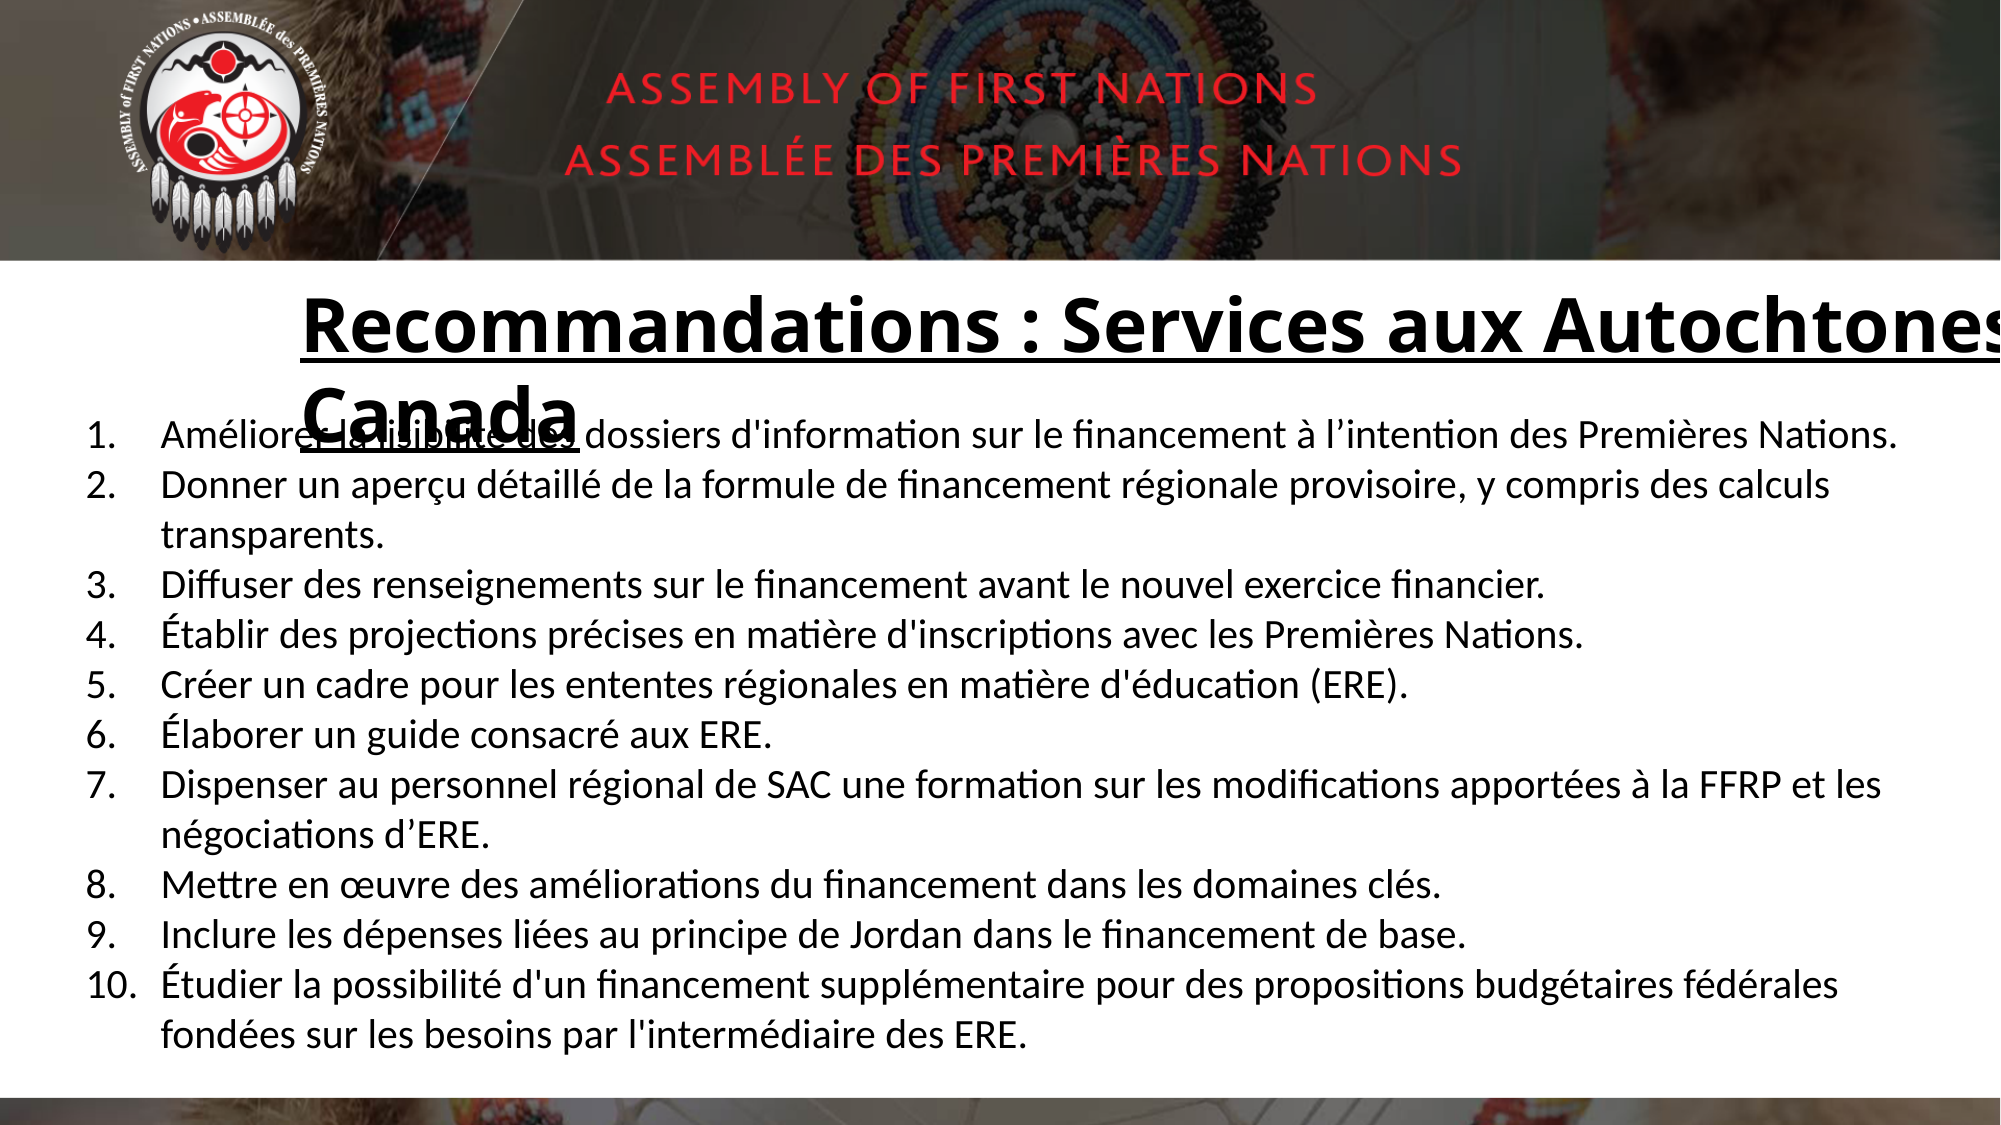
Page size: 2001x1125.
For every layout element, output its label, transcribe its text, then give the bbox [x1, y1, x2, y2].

text_box Améliorer la lisibilité des dossiers d'information sur le financement à l’intention des Premières Nations. Donner un aperçu détaillé de la formule de financement régionale provisoire, y compris des calculs transparents. Diffuser des renseignements sur le financement avant le nouvel exercice financier. Établir des projections précises en matière d'inscriptions avec les Premières Nations. Créer un cadre pour les ententes régionales en matière d'éducation (ERE). Élaborer un guide consacré aux ERE. Dispenser au personnel régional de SAC une formation sur les modifications apportées à la FFRP et les négociations d’ERE. Mettre en œuvre des améliorations du financement dans les domaines clés. Inclure les dépenses liées au principe de Jordan dans le financement de base. Étudier la possibilité d'un financement supplémentaire pour des propositions budgétaires fédérales fondées sur les besoins par l'intermédiaire des ERE. [70, 398, 1971, 1114]
picture [0, 0, 2001, 1125]
text_box Recommandations : Services aux Autochtones Canada [172, 269, 2000, 490]
